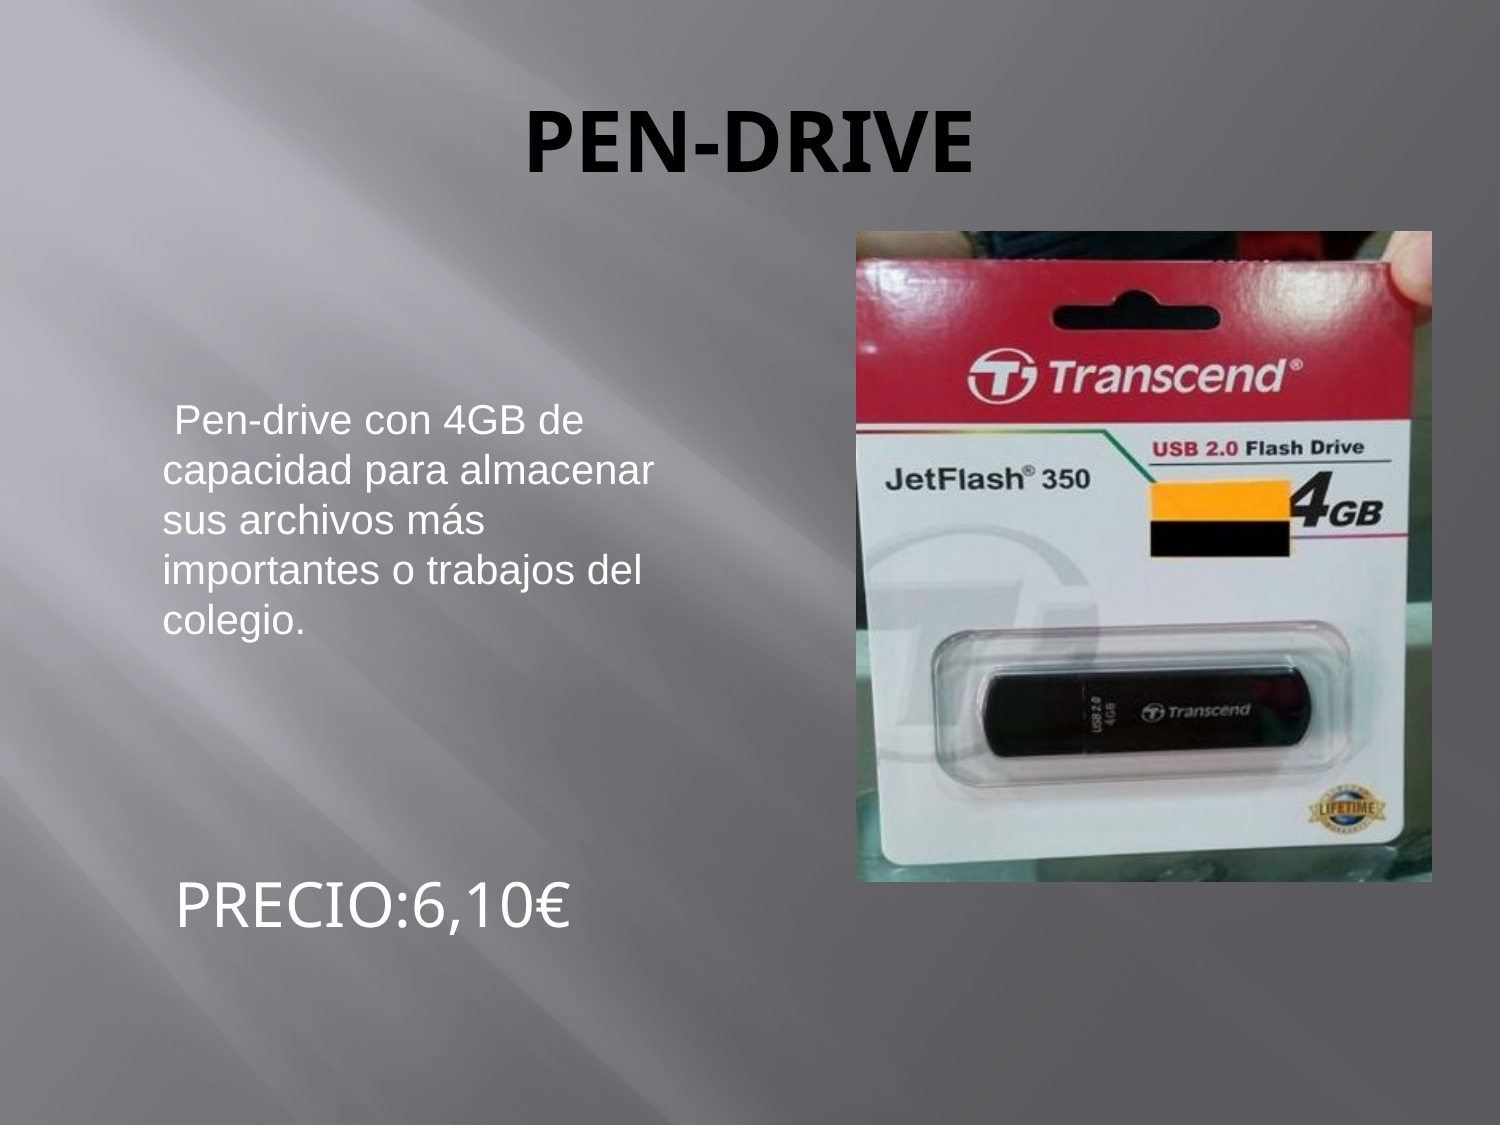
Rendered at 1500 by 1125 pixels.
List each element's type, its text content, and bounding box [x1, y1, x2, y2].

text_box Pen-drive con 4GB de capacidad para almacenar sus archivos más importantes o trabajos del colegio. [147, 385, 727, 651]
picture [855, 231, 1432, 882]
title PEN-DRIVE [75, 45, 1425, 233]
text_box PRECIO:6,10€ [159, 857, 668, 948]
